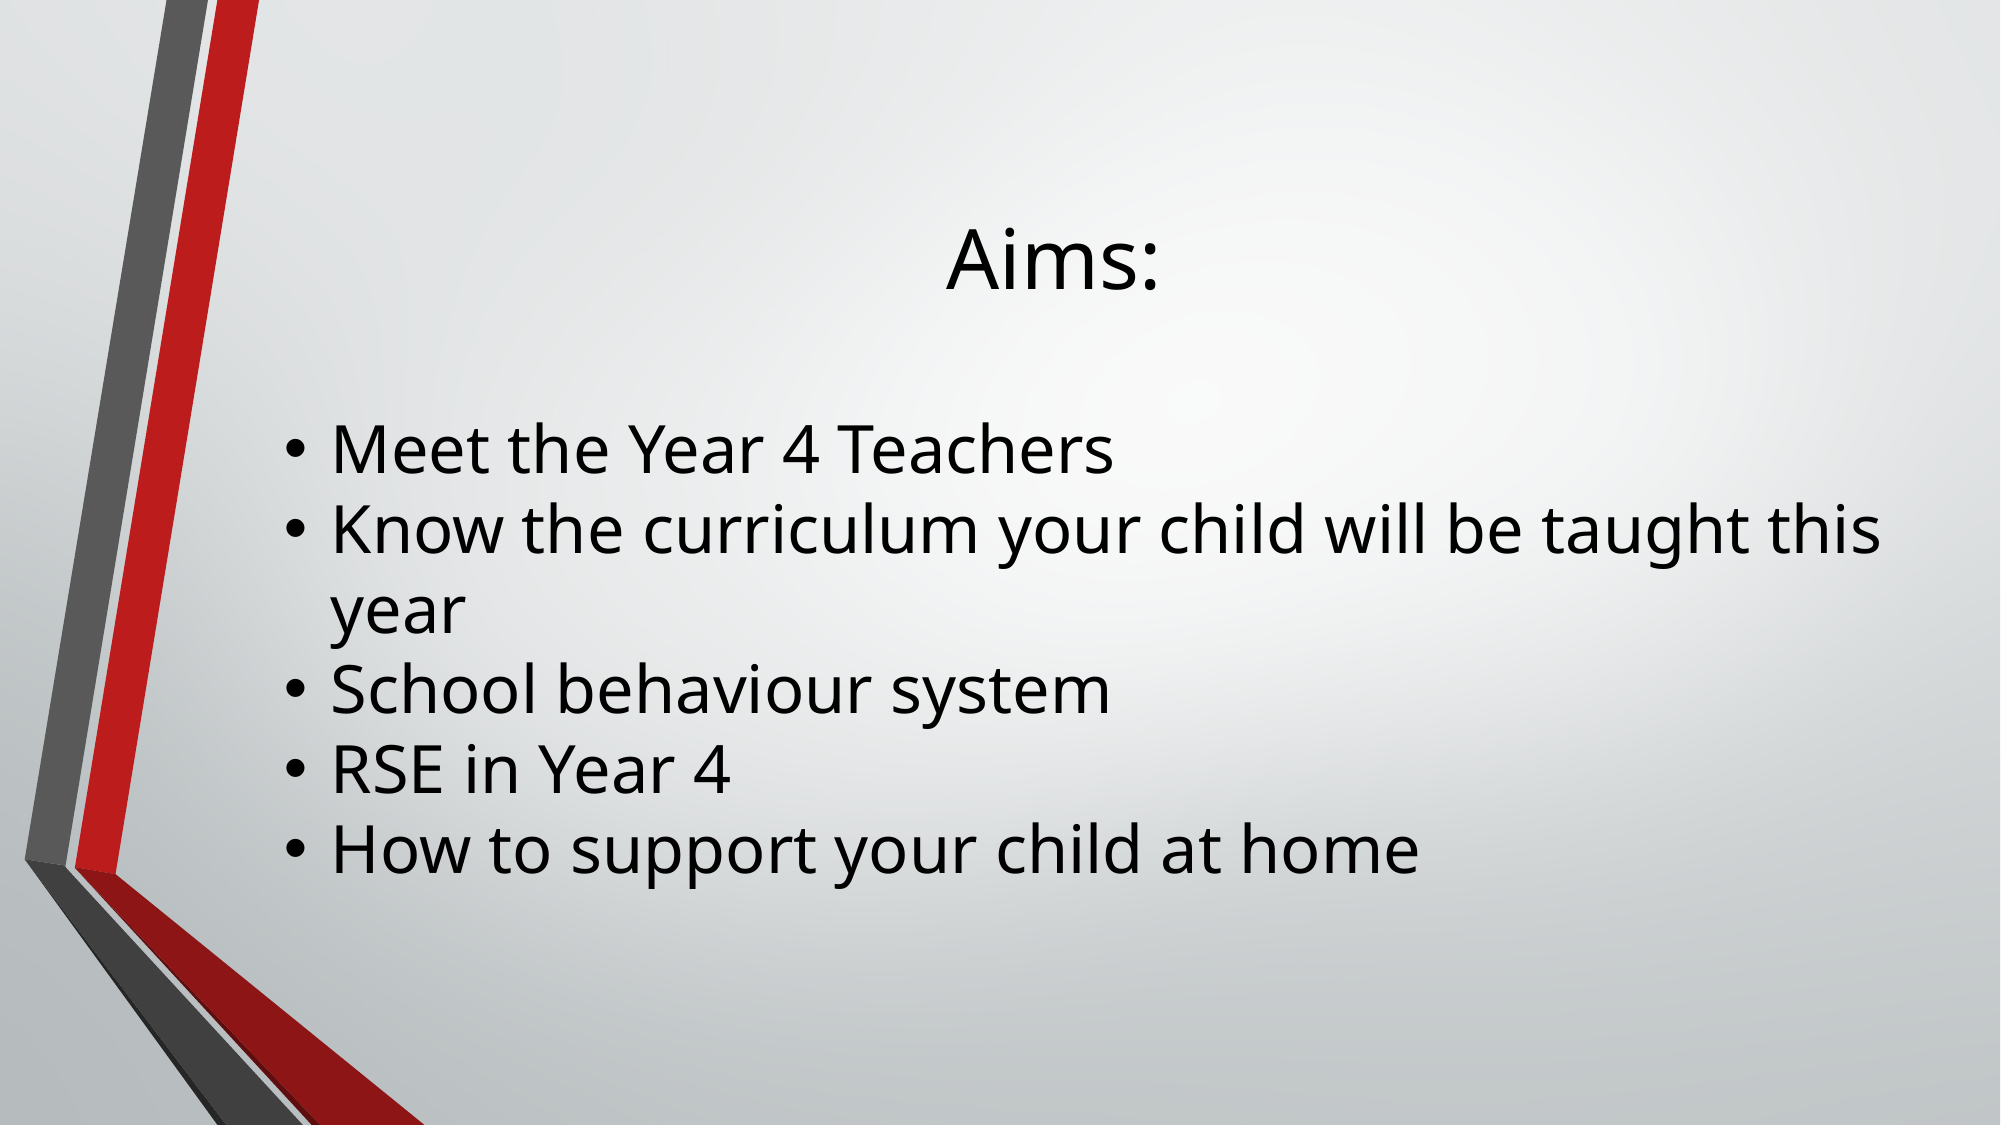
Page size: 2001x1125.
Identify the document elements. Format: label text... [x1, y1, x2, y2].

title Aims: [243, 112, 1887, 400]
text_box Meet the Year 4 Teachers Know the curriculum your child will be taught this year School behaviour system RSE in Year 4 How to support your child at home [269, 399, 1941, 940]
